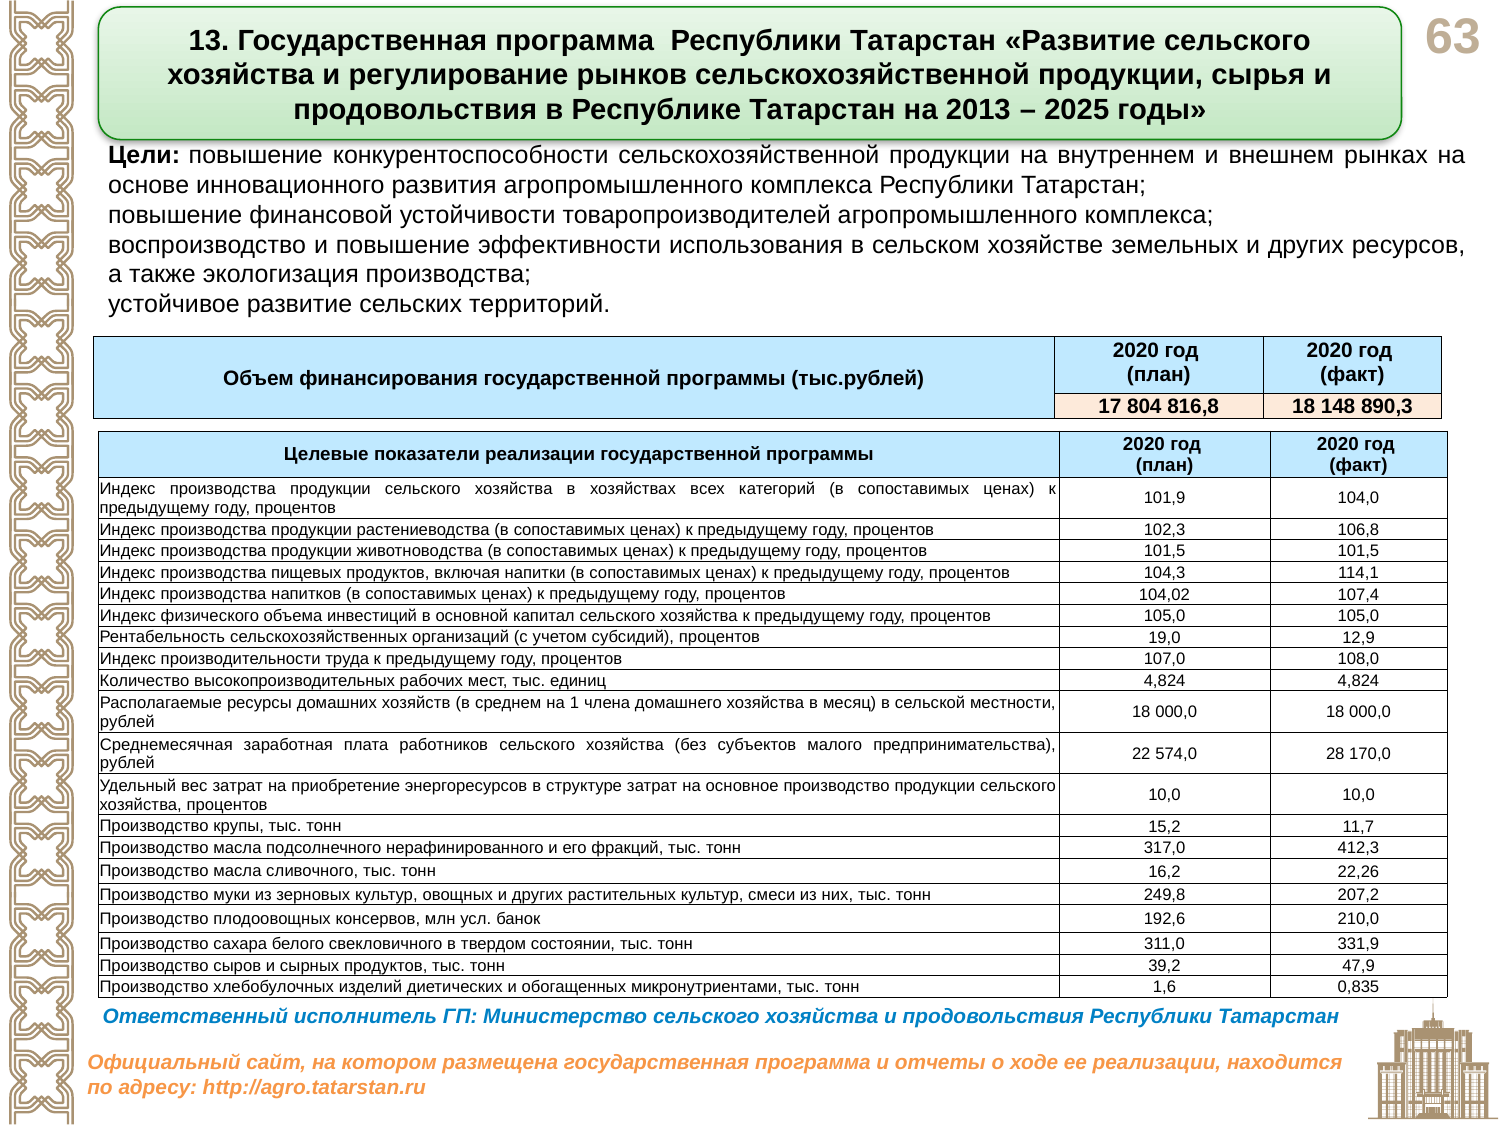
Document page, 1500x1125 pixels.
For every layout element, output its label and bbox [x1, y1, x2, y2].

table_cell [99, 955, 1059, 975]
table_cell [99, 562, 1059, 582]
table_cell [1060, 837, 1270, 858]
table_cell [1060, 540, 1270, 561]
table_header [94, 337, 1054, 418]
table_cell [1060, 562, 1270, 582]
table_cell [99, 774, 1059, 814]
table_cell [1271, 691, 1447, 732]
table_cell [1271, 976, 1447, 995]
table_header [1055, 337, 1263, 393]
table_cell [1060, 605, 1270, 626]
table_cell [99, 884, 1059, 904]
table_cell [1271, 519, 1447, 539]
table_cell [99, 478, 1059, 518]
table_cell [99, 583, 1059, 604]
table_cell [99, 519, 1059, 539]
table_cell [99, 837, 1059, 858]
table_cell [99, 627, 1059, 647]
table_cell [1060, 815, 1270, 836]
table_cell [99, 691, 1059, 732]
table_cell [99, 605, 1059, 626]
table_cell [1271, 648, 1447, 669]
table_cell [1060, 583, 1270, 604]
table_header [1271, 432, 1447, 477]
table_cell [1060, 478, 1270, 518]
table_cell [1060, 774, 1270, 814]
table_cell [1271, 774, 1447, 814]
table_cell [99, 648, 1059, 669]
table_cell [1271, 670, 1447, 690]
table_header [1264, 337, 1441, 393]
table_cell [1271, 933, 1447, 954]
table_cell [1060, 670, 1270, 690]
table_cell [1271, 583, 1447, 604]
table_cell [1060, 627, 1270, 647]
table_cell [1060, 519, 1270, 539]
table_header [1060, 432, 1270, 477]
table_cell [99, 815, 1059, 836]
table_cell [1060, 955, 1270, 975]
text_box [93, 6, 1483, 326]
table_cell [1060, 691, 1270, 732]
table_cell [1060, 884, 1270, 904]
table_cell [99, 540, 1059, 561]
table_cell [1271, 605, 1447, 626]
table_cell [1271, 627, 1447, 647]
table_cell [99, 905, 1059, 932]
table_cell [1060, 859, 1270, 883]
table_cell [1271, 733, 1447, 773]
table_cell [1271, 905, 1447, 932]
table_cell [1271, 884, 1447, 904]
table_cell [99, 976, 1059, 995]
table_cell [1055, 394, 1263, 418]
table_cell [1271, 540, 1447, 561]
table_cell [1060, 976, 1270, 995]
table_header [99, 432, 1059, 477]
table_cell [1271, 815, 1447, 836]
table_cell [99, 670, 1059, 690]
table_cell [1271, 837, 1447, 858]
table_cell [1060, 905, 1270, 932]
table_cell [99, 859, 1059, 883]
table_cell [1264, 394, 1441, 418]
table_cell [1271, 478, 1447, 518]
table_cell [1271, 955, 1447, 975]
text_box [87, 995, 1488, 1036]
table_cell [1271, 859, 1447, 883]
table_cell [99, 733, 1059, 773]
table_cell [99, 933, 1059, 954]
table_cell [1060, 733, 1270, 773]
table_cell [1060, 933, 1270, 954]
text_box [72, 1041, 1385, 1106]
table_cell [1060, 648, 1270, 669]
table_cell [1271, 562, 1447, 582]
